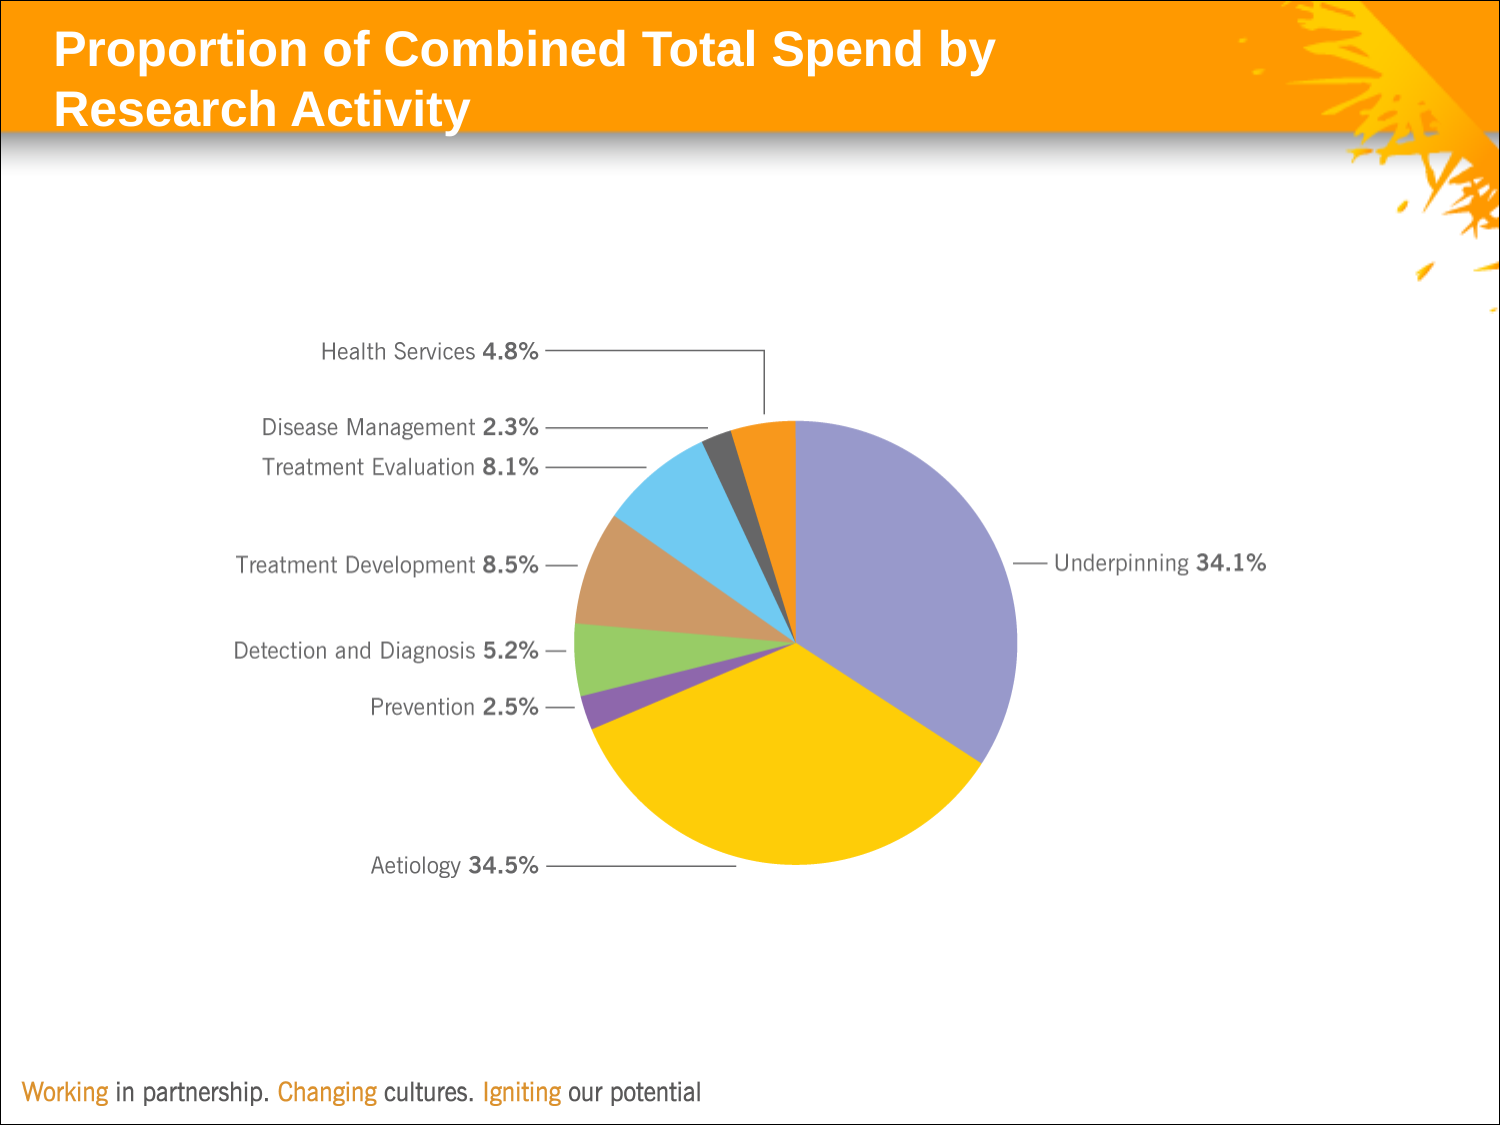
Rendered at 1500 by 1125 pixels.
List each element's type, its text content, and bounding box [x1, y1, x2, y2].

picture [1, 1, 1499, 314]
picture [21, 1078, 702, 1107]
title Proportion of Combined Total Spend by Research Activity [38, 9, 1230, 145]
picture [232, 339, 1268, 879]
